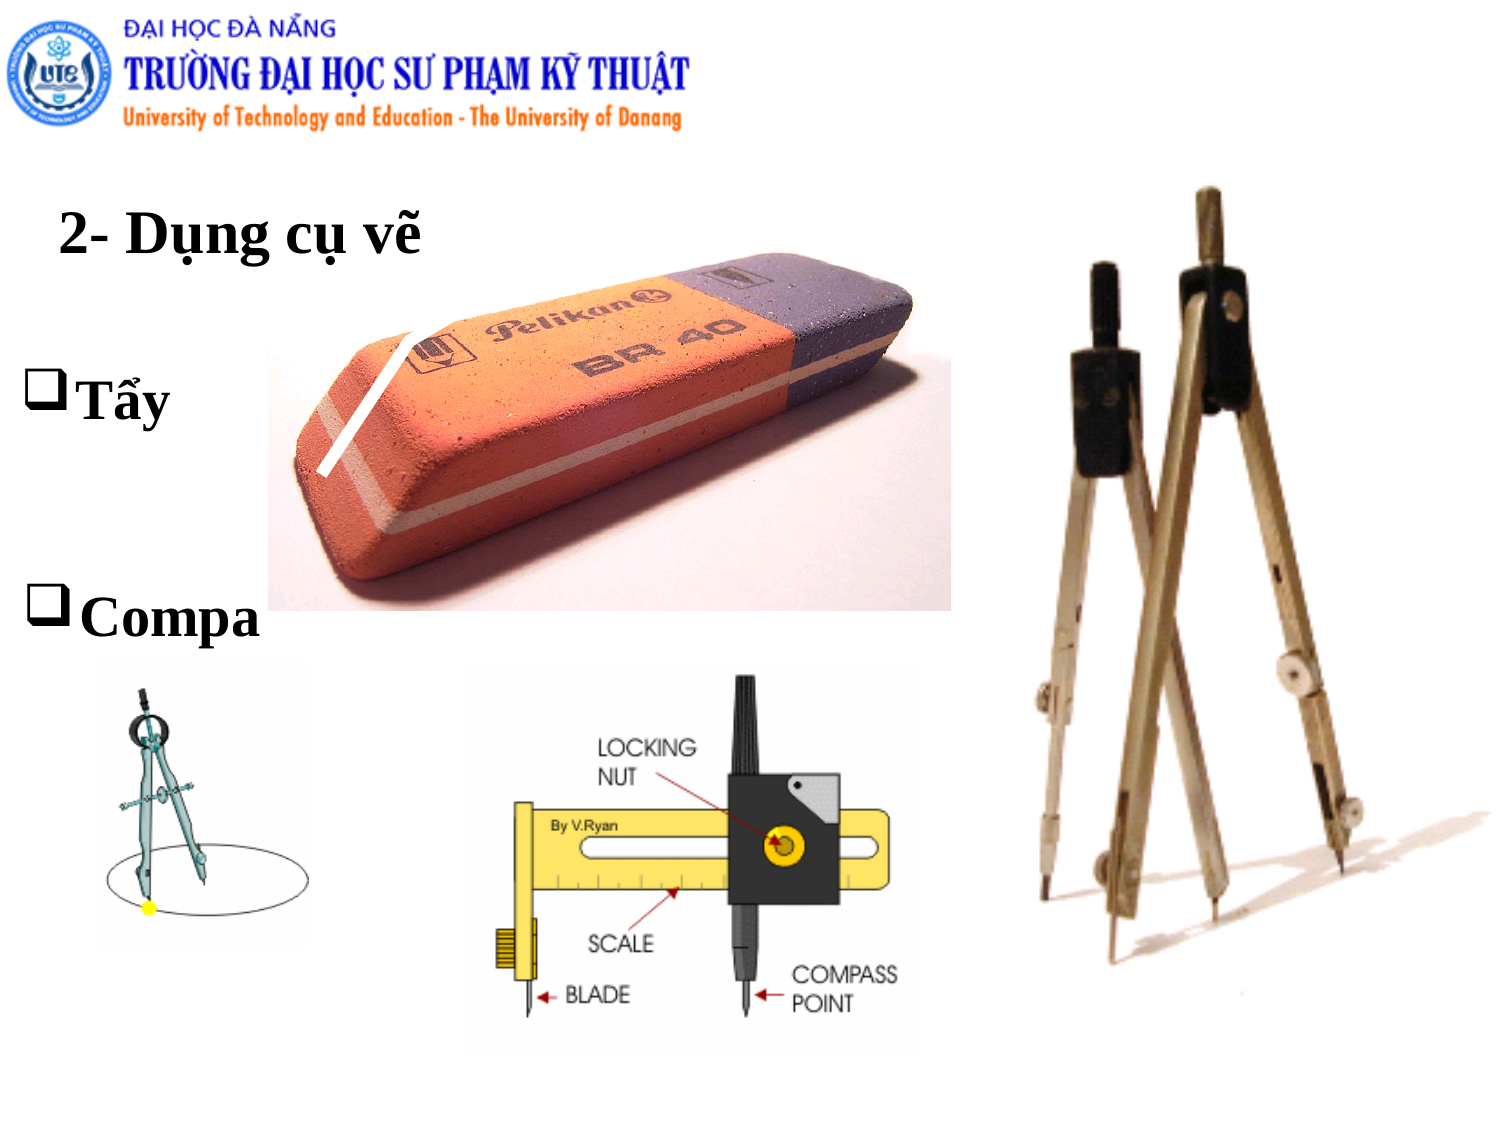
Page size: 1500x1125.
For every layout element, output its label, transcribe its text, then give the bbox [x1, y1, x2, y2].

picture [466, 664, 921, 1057]
picture [96, 661, 309, 948]
picture [977, 159, 1500, 1008]
text_box Tẩy [5, 275, 262, 440]
text_box 2- Dụng cụ vẽ [43, 106, 1175, 275]
picture [267, 237, 952, 611]
list Compa [7, 488, 331, 678]
picture [0, 0, 697, 150]
